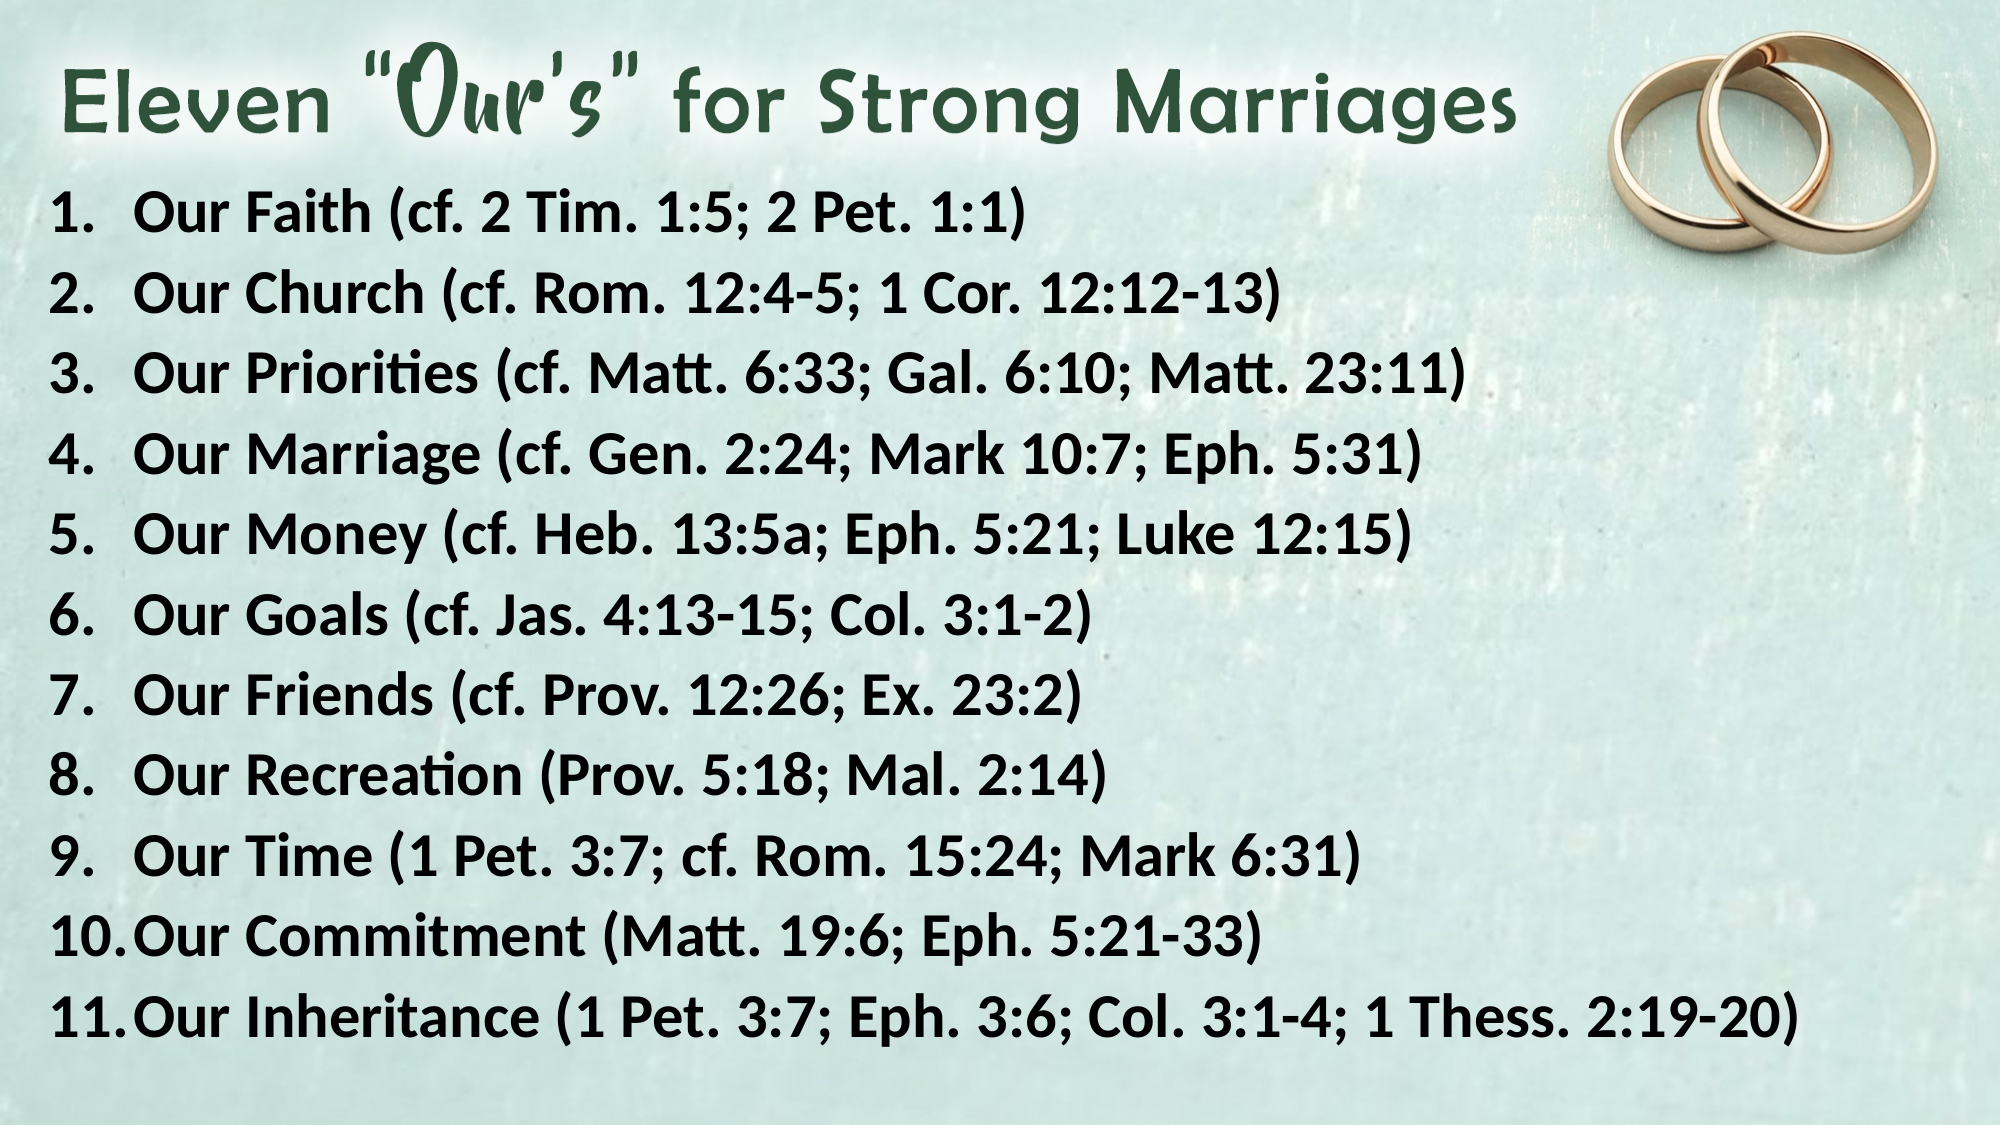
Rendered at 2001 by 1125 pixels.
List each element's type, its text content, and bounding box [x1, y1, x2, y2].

list Our Faith (cf. 2 Tim. 1:5; 2 Pet. 1:1) Our Church (cf. Rom. 12:4-5; 1 Cor. 12:12-13) Our Priorities (cf. Matt. 6:33; Gal. 6:10; Matt. 23:11) Our Marriage (cf. Gen. 2:24; Mark 10:7; Eph. 5:31) Our Money (cf. Heb. 13:5a; Eph. 5:21; Luke 12:15) Our Goals (cf. Jas. 4:13-15; Col. 3:1-2) Our Friends (cf. Prov. 12:26; Ex. 23:2) Our Recreation (Prov. 5:18; Mal. 2:14) Our Time (1 Pet. 3:7; cf. Rom. 15:24; Mark 6:31) Our Commitment (Matt. 19:6; Eph. 5:21-33) Our Inheritance (1 Pet. 3:7; Eph. 3:6; Col. 3:1-4; 1 Thess. 2:19-20) [33, 178, 1986, 1125]
picture [0, 0, 2000, 1125]
